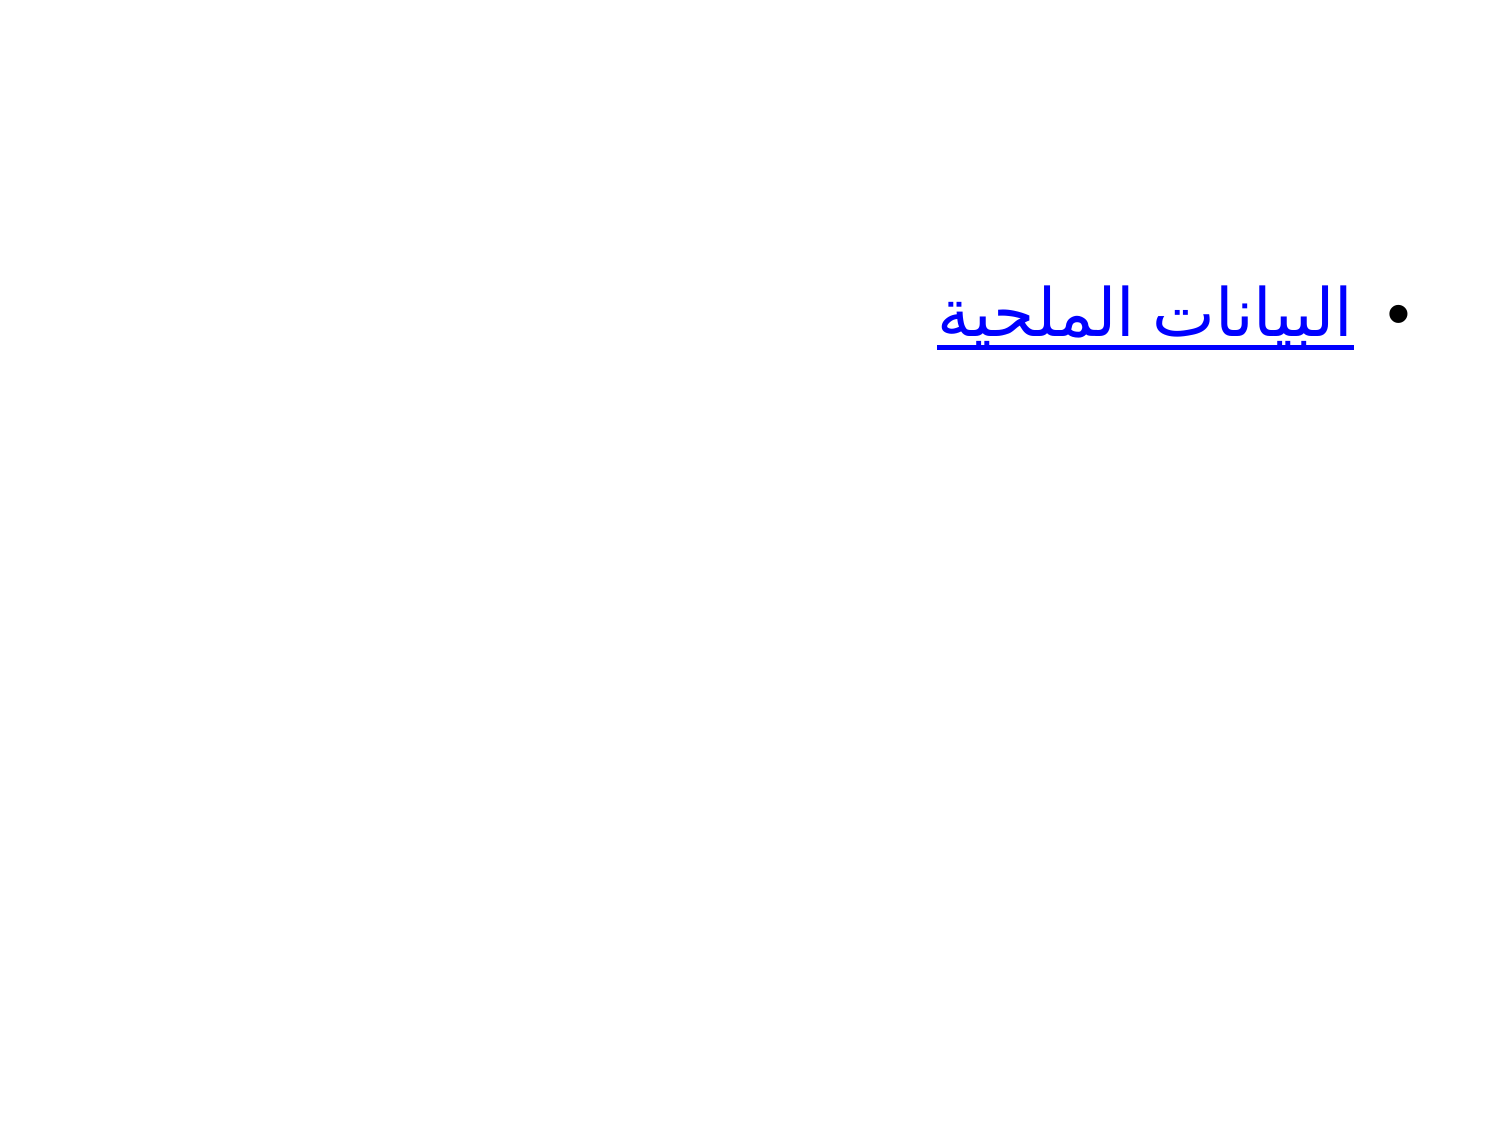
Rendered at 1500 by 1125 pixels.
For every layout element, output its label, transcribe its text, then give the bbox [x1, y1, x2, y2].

list البيانات الملحية [75, 262, 1425, 1005]
